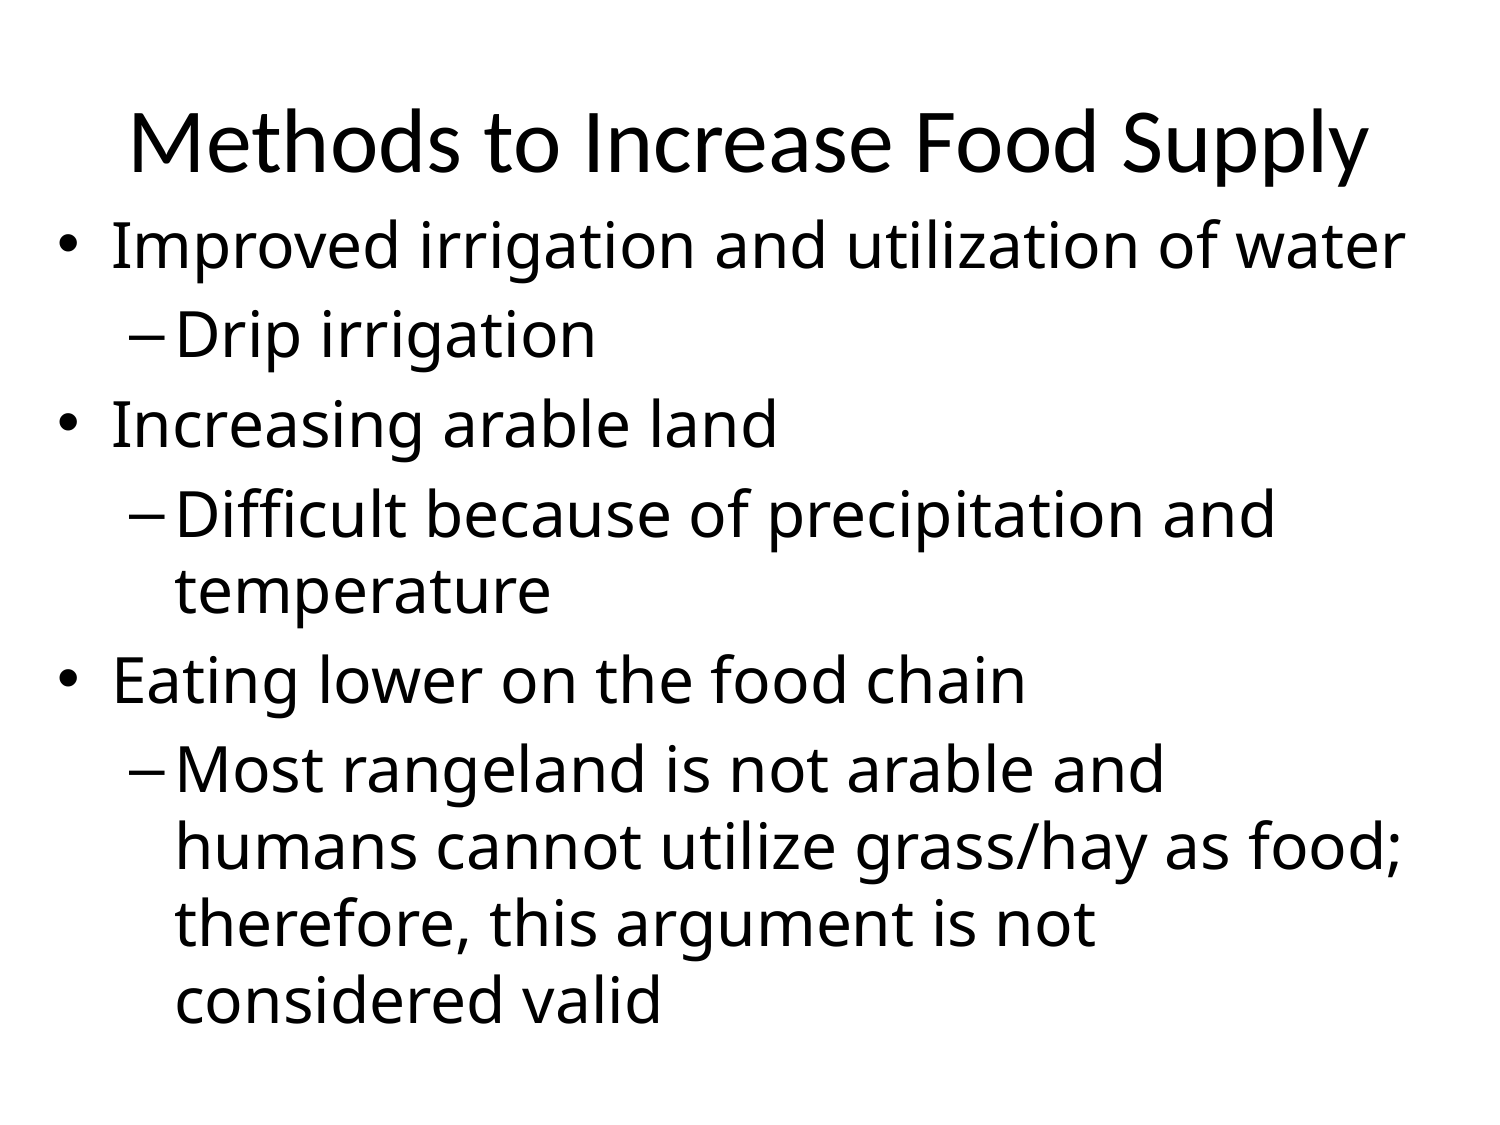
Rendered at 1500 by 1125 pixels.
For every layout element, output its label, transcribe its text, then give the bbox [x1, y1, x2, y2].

title Methods to Increase Food Supply [0, 42, 1500, 230]
list Improved irrigation and utilization of water Drip irrigation Increasing arable land Difficult because of precipitation and temperature Eating lower on the food chain Most rangeland is not arable and humans cannot utilize grass/hay as food; therefore, this argument is not considered valid [42, 196, 1435, 1055]
